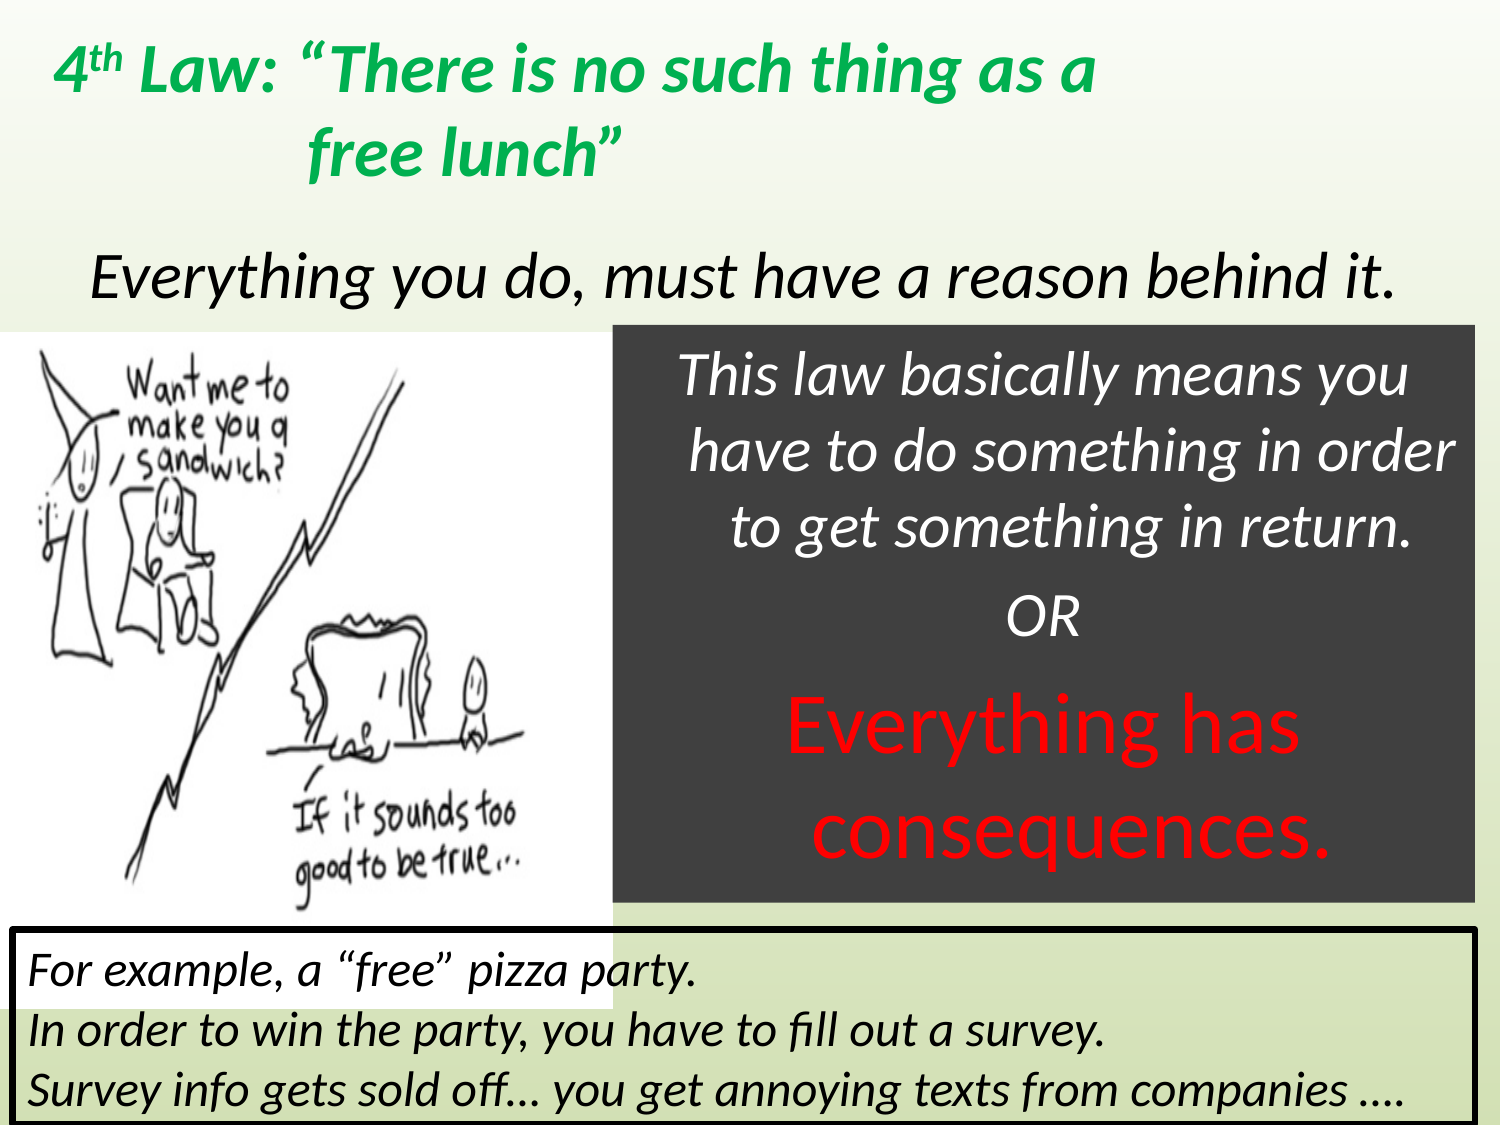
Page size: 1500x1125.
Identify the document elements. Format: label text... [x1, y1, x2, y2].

text_box For example, a “free” pizza party. In order to win the party, you have to fill out a survey. Survey info gets sold off… you get annoying texts from companies …. [12, 929, 1475, 1125]
title 4th Law: “There is no such thing as a free lunch” [37, 12, 1475, 200]
picture [0, 332, 613, 1009]
text_box Everything you do, must have a reason behind it. [74, 224, 1438, 320]
list This law basically means you have to do something in order to get something in return. OR Everything has consequences. [612, 324, 1475, 903]
